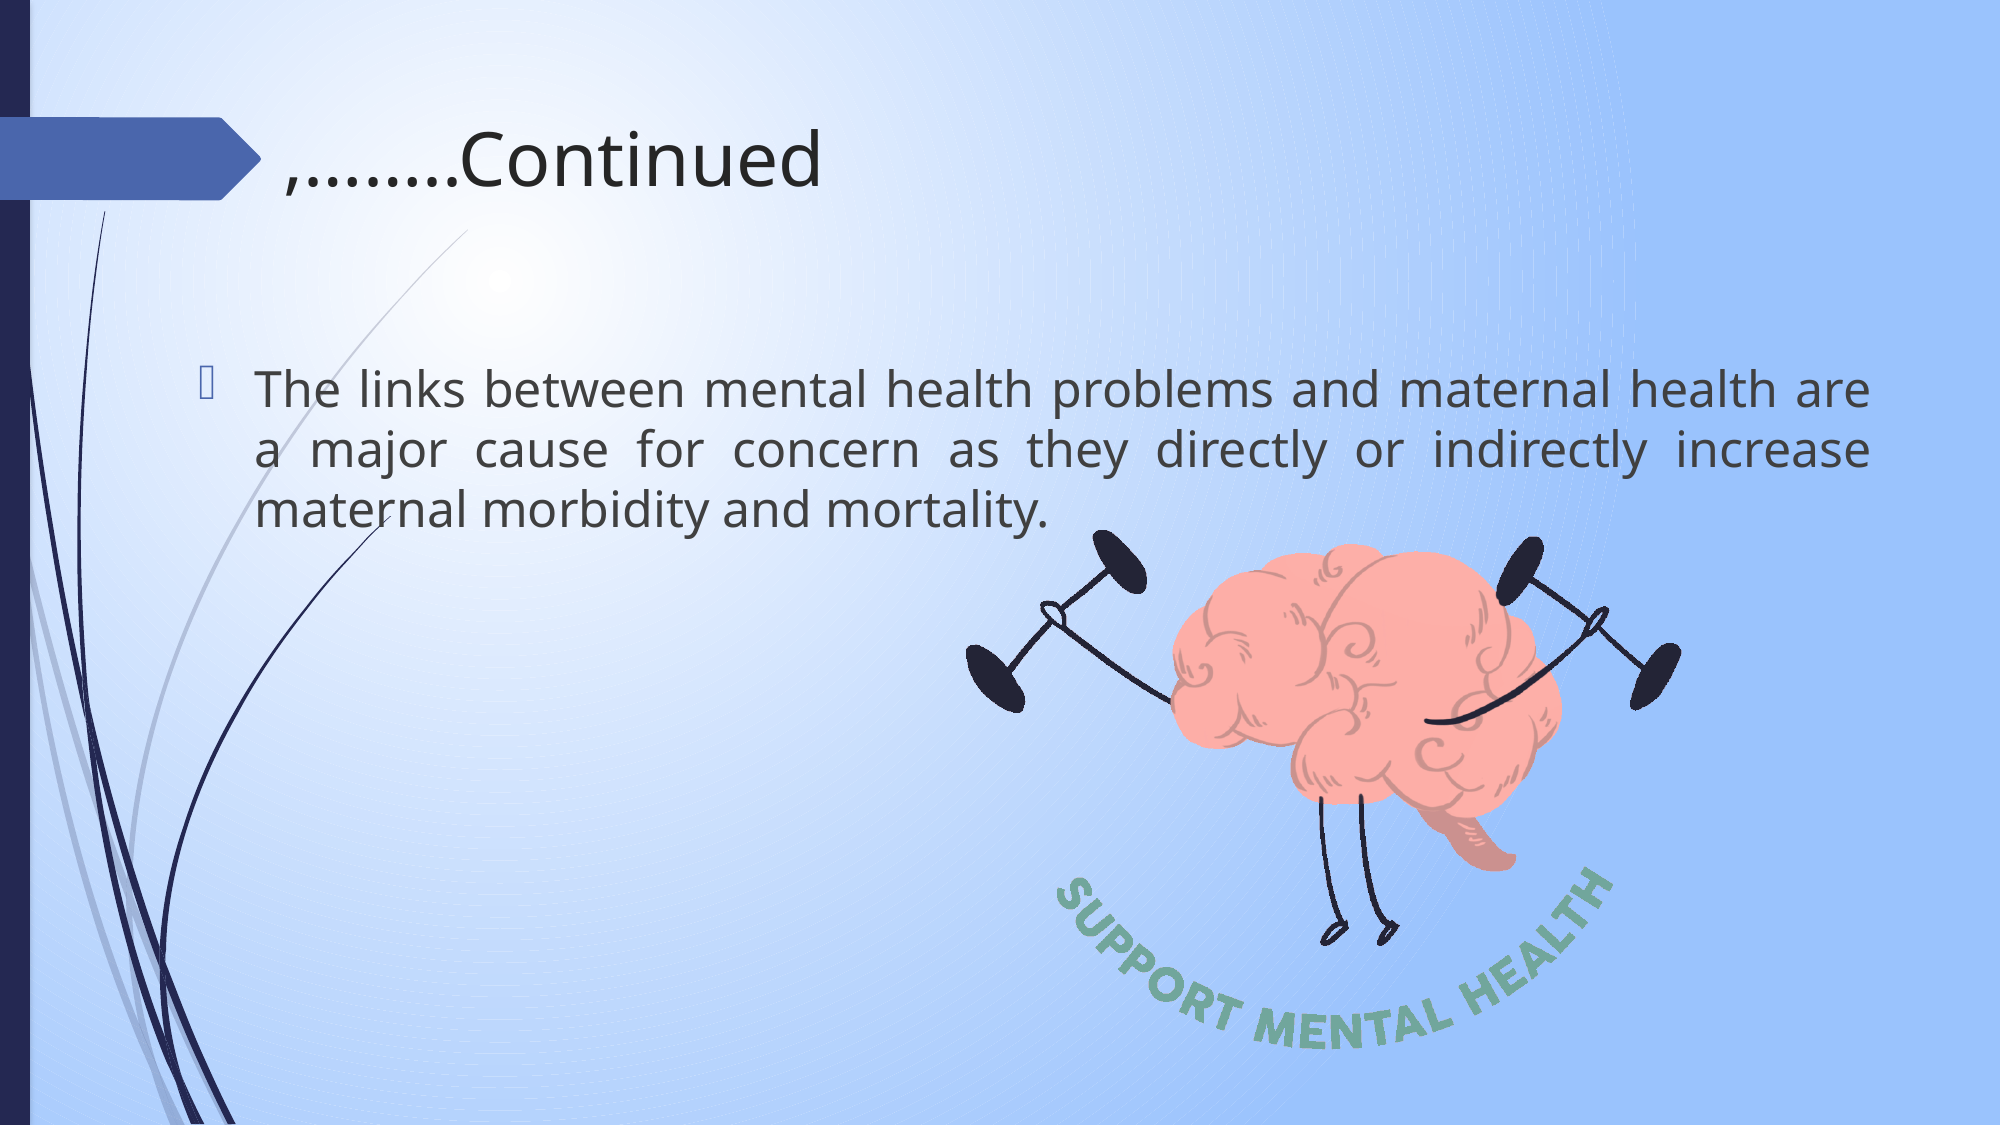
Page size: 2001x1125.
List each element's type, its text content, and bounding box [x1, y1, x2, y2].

list The links between mental health problems and maternal health are a major cause for concern as they directly or indirectly increase maternal morbidity and mortality. [183, 350, 1888, 970]
title ,……..Continued [269, 104, 1731, 242]
picture [938, 366, 1732, 1125]
